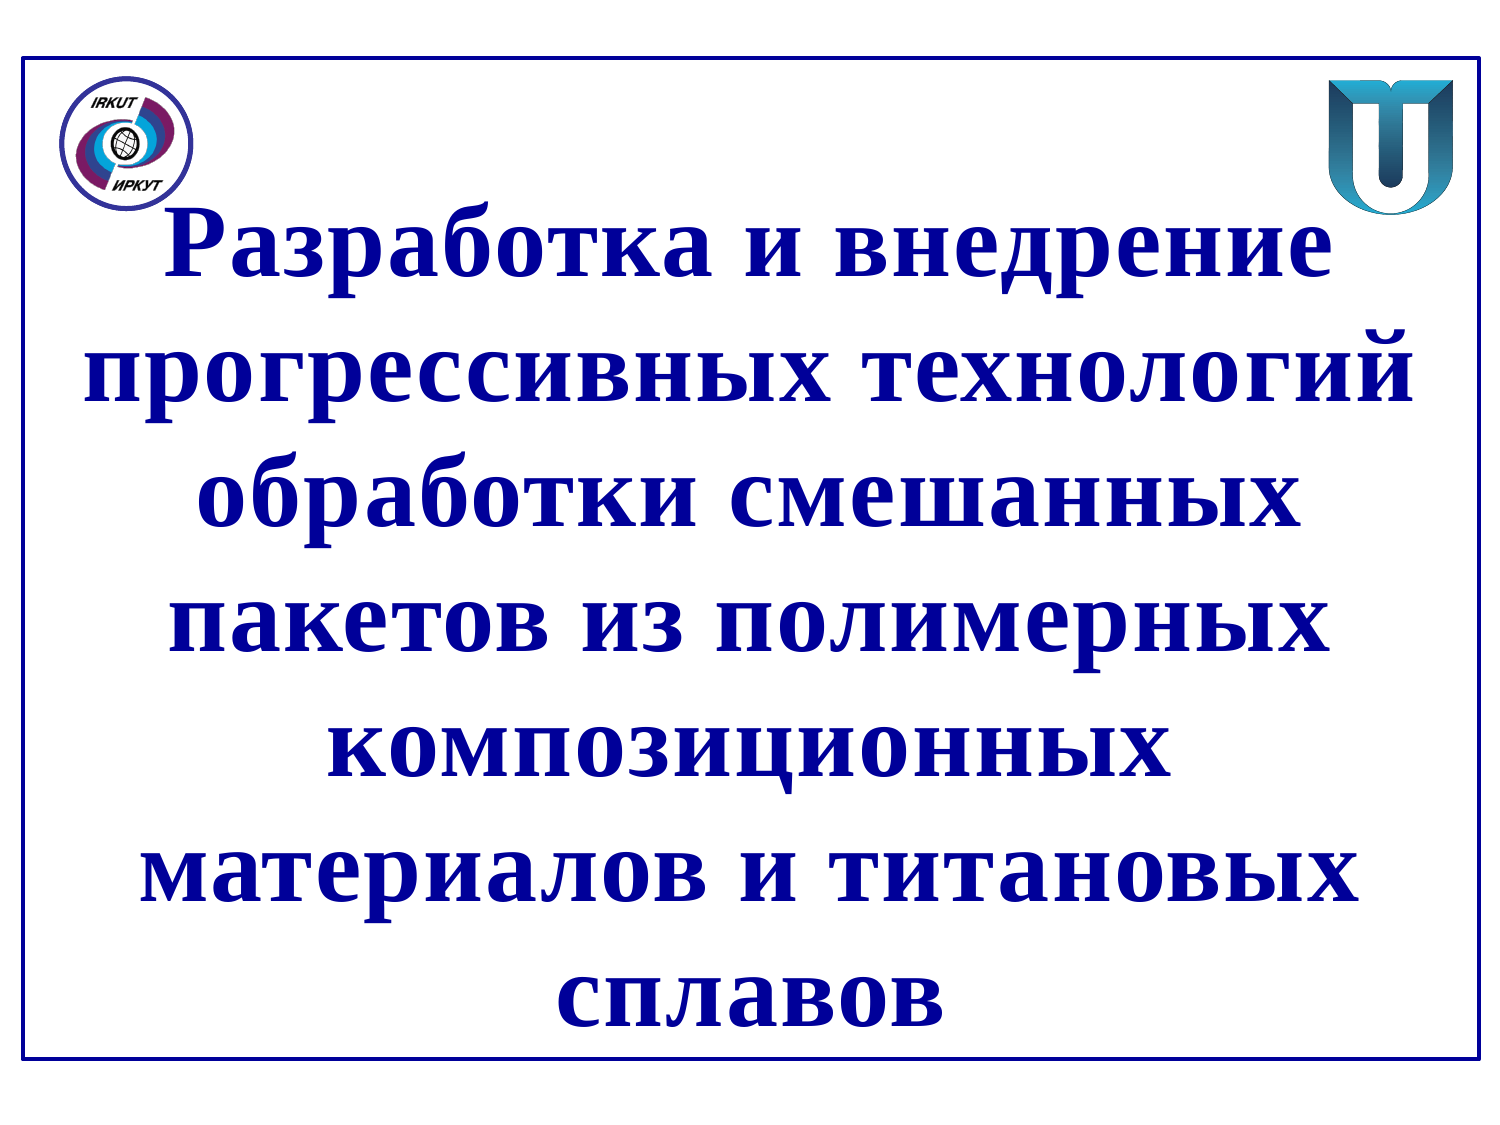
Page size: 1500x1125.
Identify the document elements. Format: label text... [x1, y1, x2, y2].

picture [58, 75, 197, 216]
text_box Разработка и внедрение прогрессивных технологий обработки смешанных пакетов из полимерных композиционных материалов и титановых сплавов [22, 72, 1479, 1055]
picture [1328, 80, 1455, 221]
text_box [21, 56, 1481, 1061]
